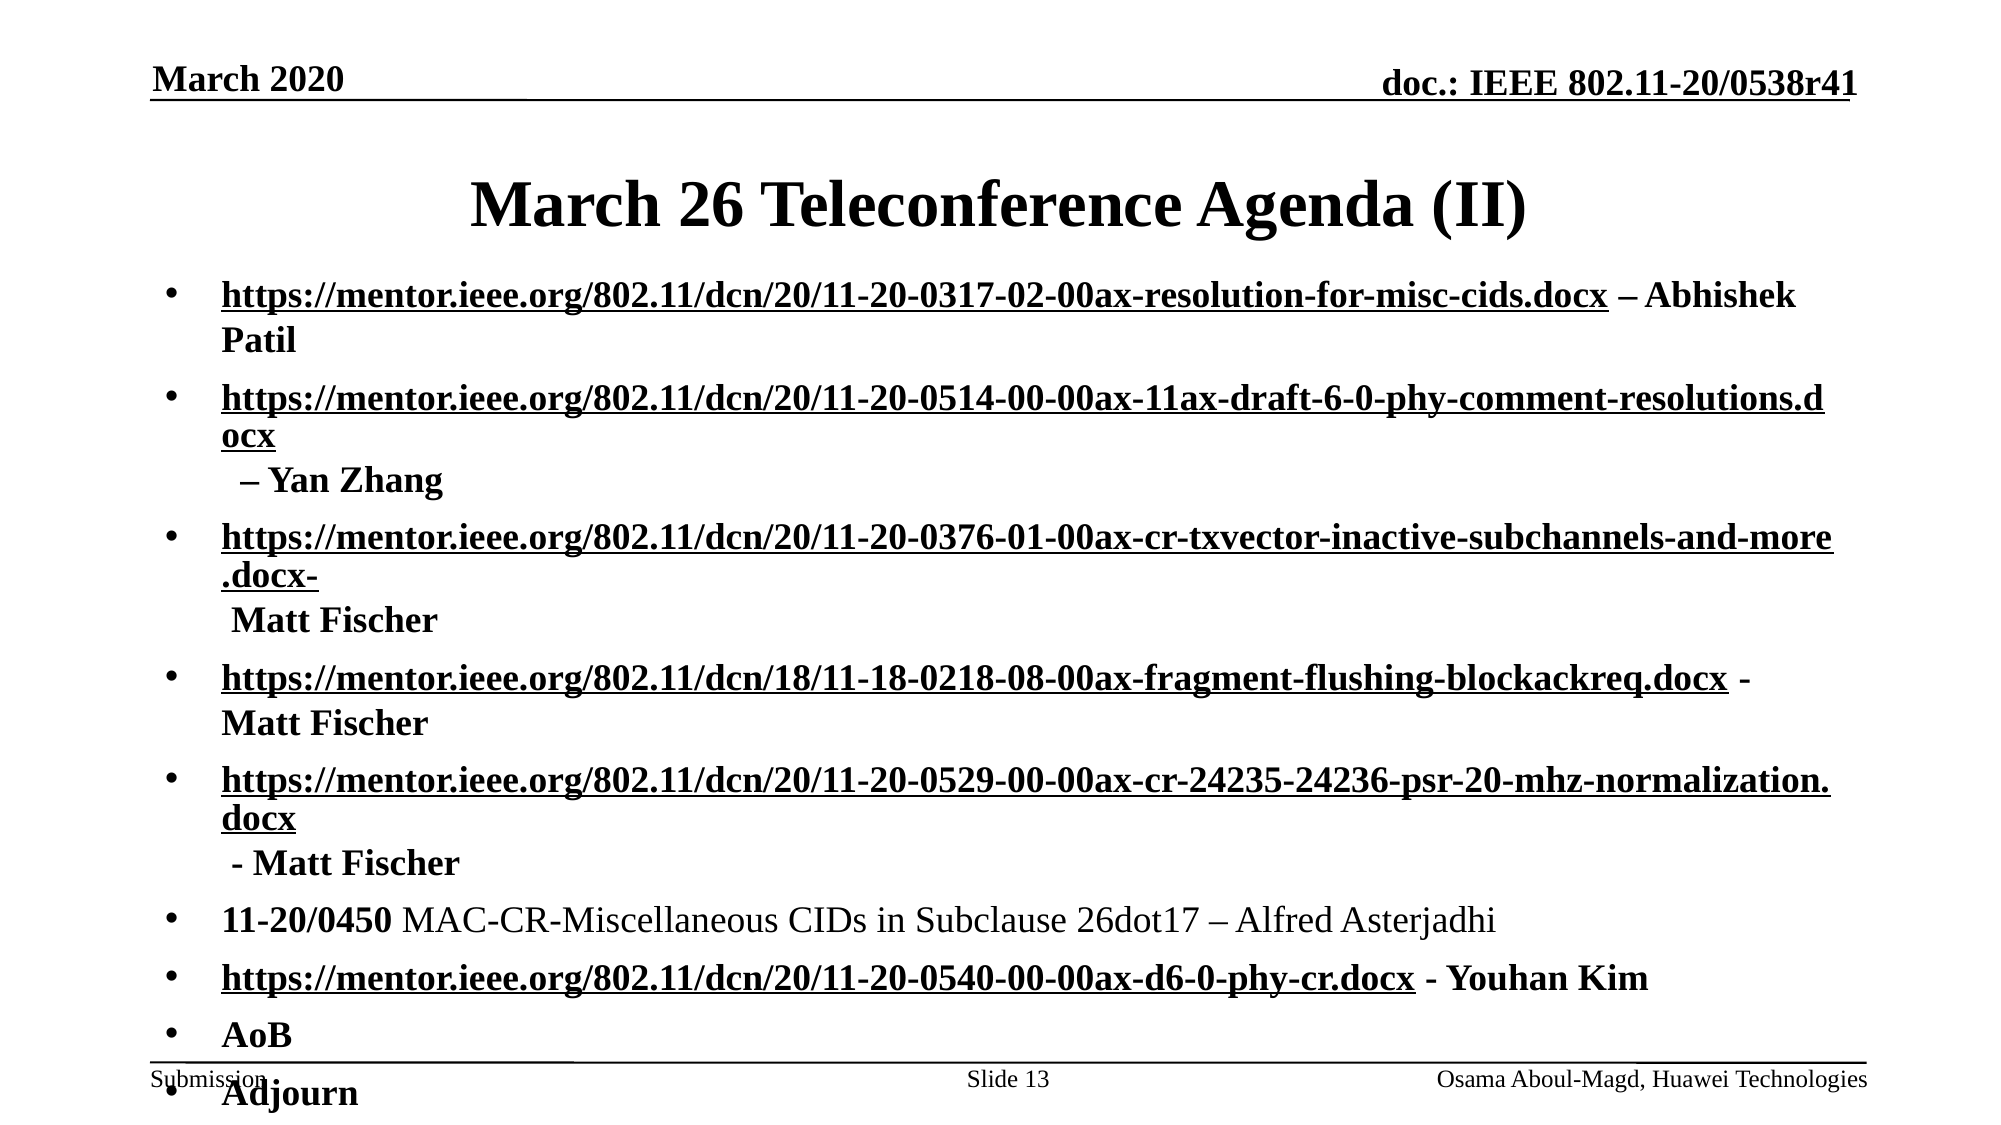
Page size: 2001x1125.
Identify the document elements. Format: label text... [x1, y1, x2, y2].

footer Osama Aboul-Magd, Huawei Technologies [1171, 1061, 1869, 1093]
slide_number Slide 13 [950, 1061, 1067, 1123]
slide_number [152, 54, 563, 100]
title March 26 Teleconference Agenda (II) [149, 112, 1850, 262]
list https://mentor.ieee.org/802.11/dcn/20/11-20-0317-02-00ax-resolution-for-misc-cids.docx – Abhishek Patil https://mentor.ieee.org/802.11/dcn/20/11-20-0514-00-00ax-11ax-draft-6-0-phy-comment-resolutions.docx – Yan Zhang https://mentor.ieee.org/802.11/dcn/20/11-20-0376-01-00ax-cr-txvector-inactive-subchannels-and-more.docx- Matt Fischer https://mentor.ieee.org/802.11/dcn/18/11-18-0218-08-00ax-fragment-flushing-blockackreq.docx - Matt Fischer https://mentor.ieee.org/802.11/dcn/20/11-20-0529-00-00ax-cr-24235-24236-psr-20-mhz-normalization.docx - Matt Fischer 11-20/0450 MAC-CR-Miscellaneous CIDs in Subclause 26dot17 – Alfred Asterjadhi https://mentor.ieee.org/802.11/dcn/20/11-20-0540-00-00ax-d6-0-phy-cr.docx - Youhan Kim AoB Adjourn [149, 262, 1850, 938]
